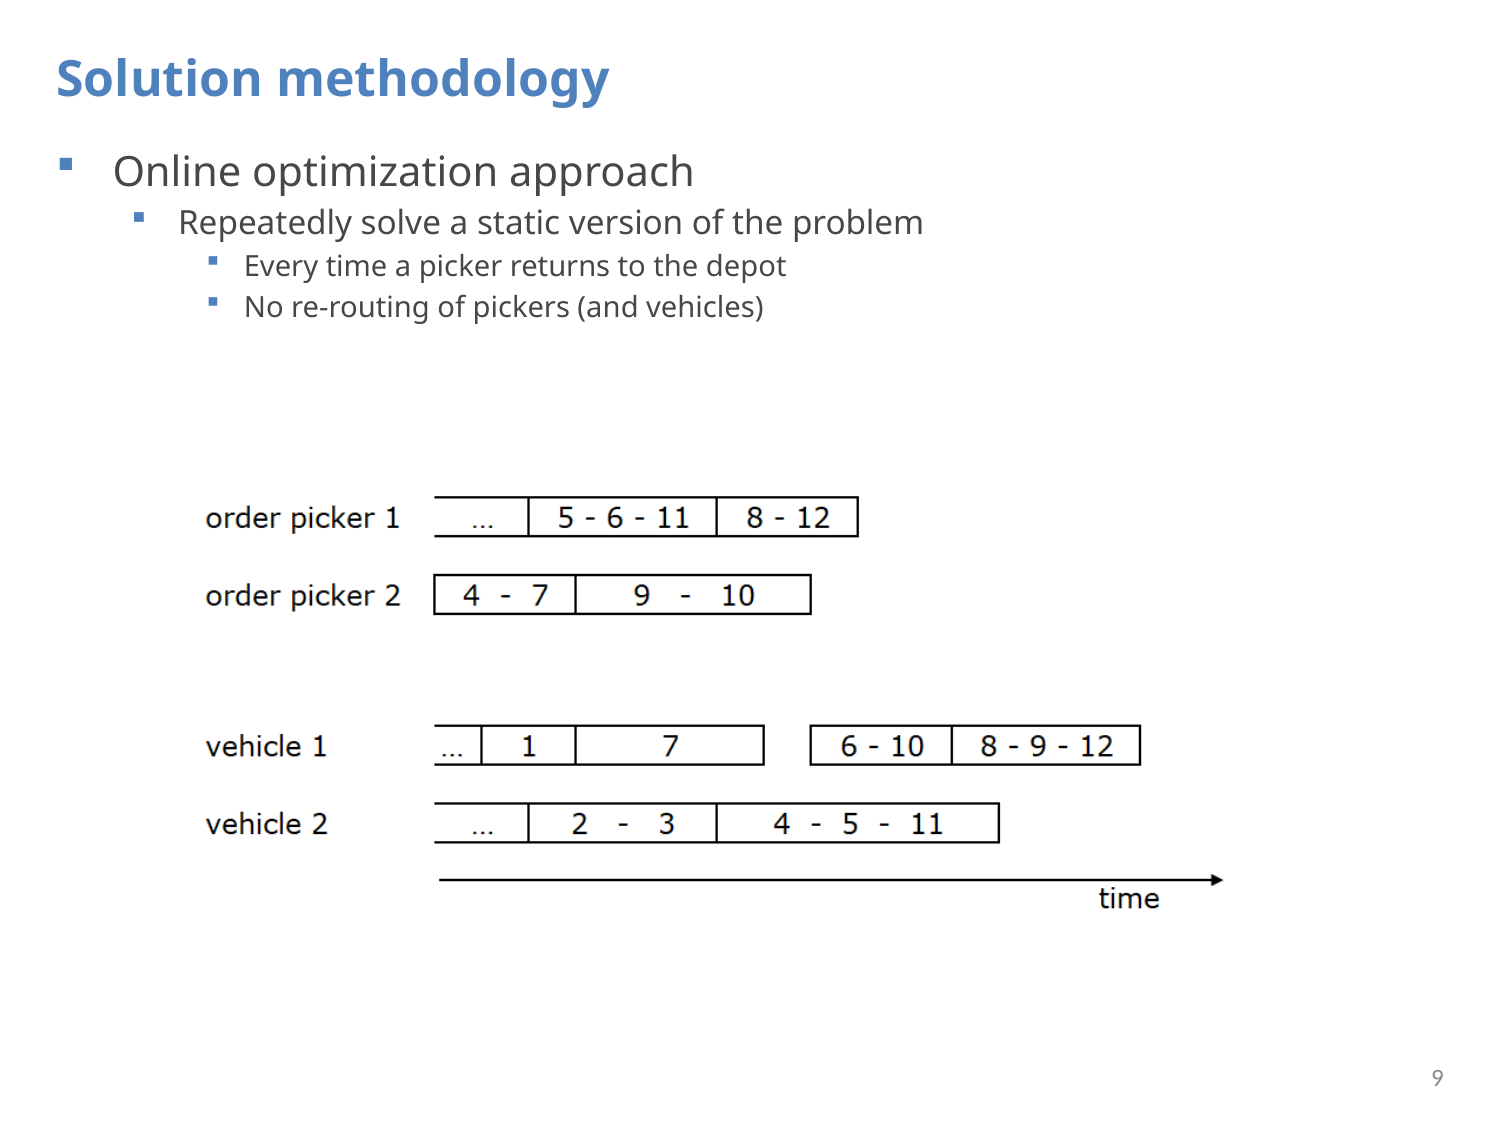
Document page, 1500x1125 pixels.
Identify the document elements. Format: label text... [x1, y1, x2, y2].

picture [194, 420, 1259, 941]
slide_number 9 [1335, 1046, 1459, 1107]
title Solution methodology [41, 30, 1459, 122]
text_box Online optimization approach Repeatedly solve a static version of the problem Every time a picker returns to the depot No re-routing of pickers (and vehicles) [41, 137, 1459, 965]
